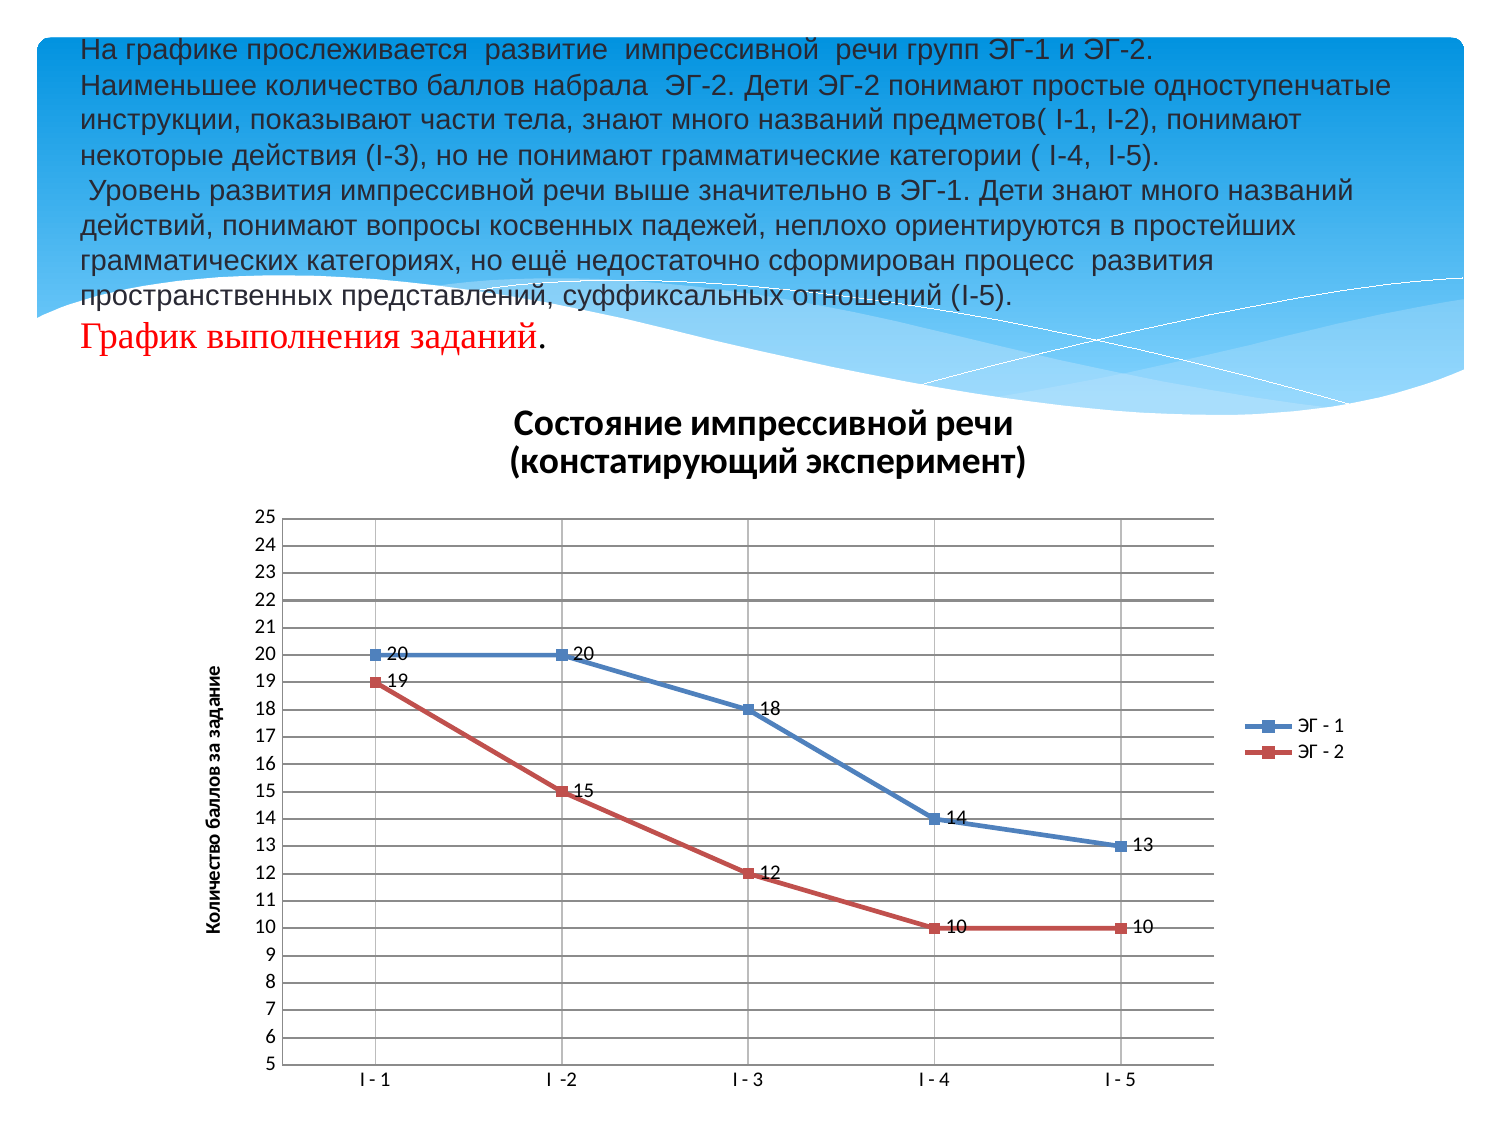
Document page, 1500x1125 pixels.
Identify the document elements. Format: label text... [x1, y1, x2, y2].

chart [170, 373, 1365, 1107]
title На графике прослеживается развитие импрессивной речи групп ЭГ-1 и ЭГ-2. Наименьшее количество баллов набрала ЭГ-2. Дети ЭГ-2 понимают простые одноступенчатые инструкции, показывают части тела, знают много названий предметов( I-1, I-2), понимают некоторые действия (I-3), но не понимают грамматические категории ( I-4, I-5). Уровень развития импрессивной речи выше значительно в ЭГ-1. Дети знают много названий действий, понимают вопросы косвенных падежей, неплохо ориентируются в простейших грамматических категориях, но ещё недостаточно сформирован процесс развития пространственных представлений, суффиксальных отношений (I-5). График выполнения заданий. [64, 0, 1415, 388]
